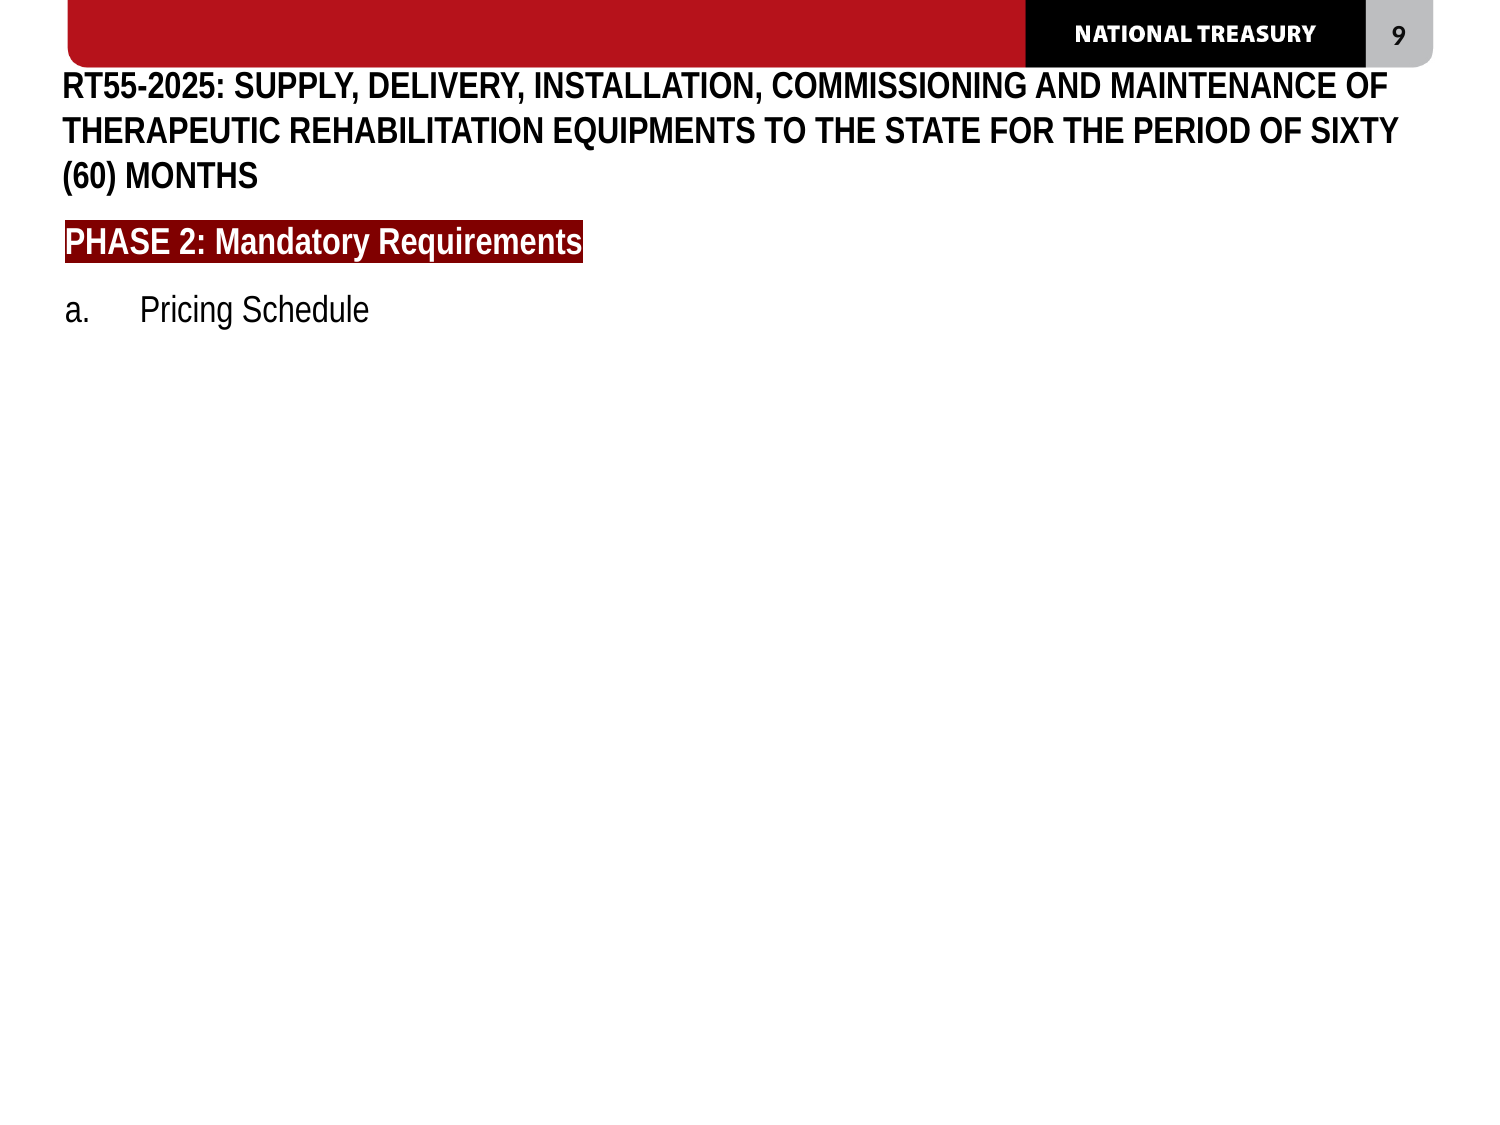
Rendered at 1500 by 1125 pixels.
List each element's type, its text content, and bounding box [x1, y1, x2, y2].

picture [0, 0, 1500, 1125]
list PHASE 2: Mandatory Requirements Pricing Schedule [49, 205, 1451, 1091]
title RT55-2025: SUPPLY, DELIVERY, INSTALLATION, COMMISSIONING AND MAINTENANCE OF THERAPEUTIC REHABILITATION EQUIPMENTS TO THE STATE FOR THE PERIOD OF SIXTY (60) MONTHS [47, 69, 1448, 188]
